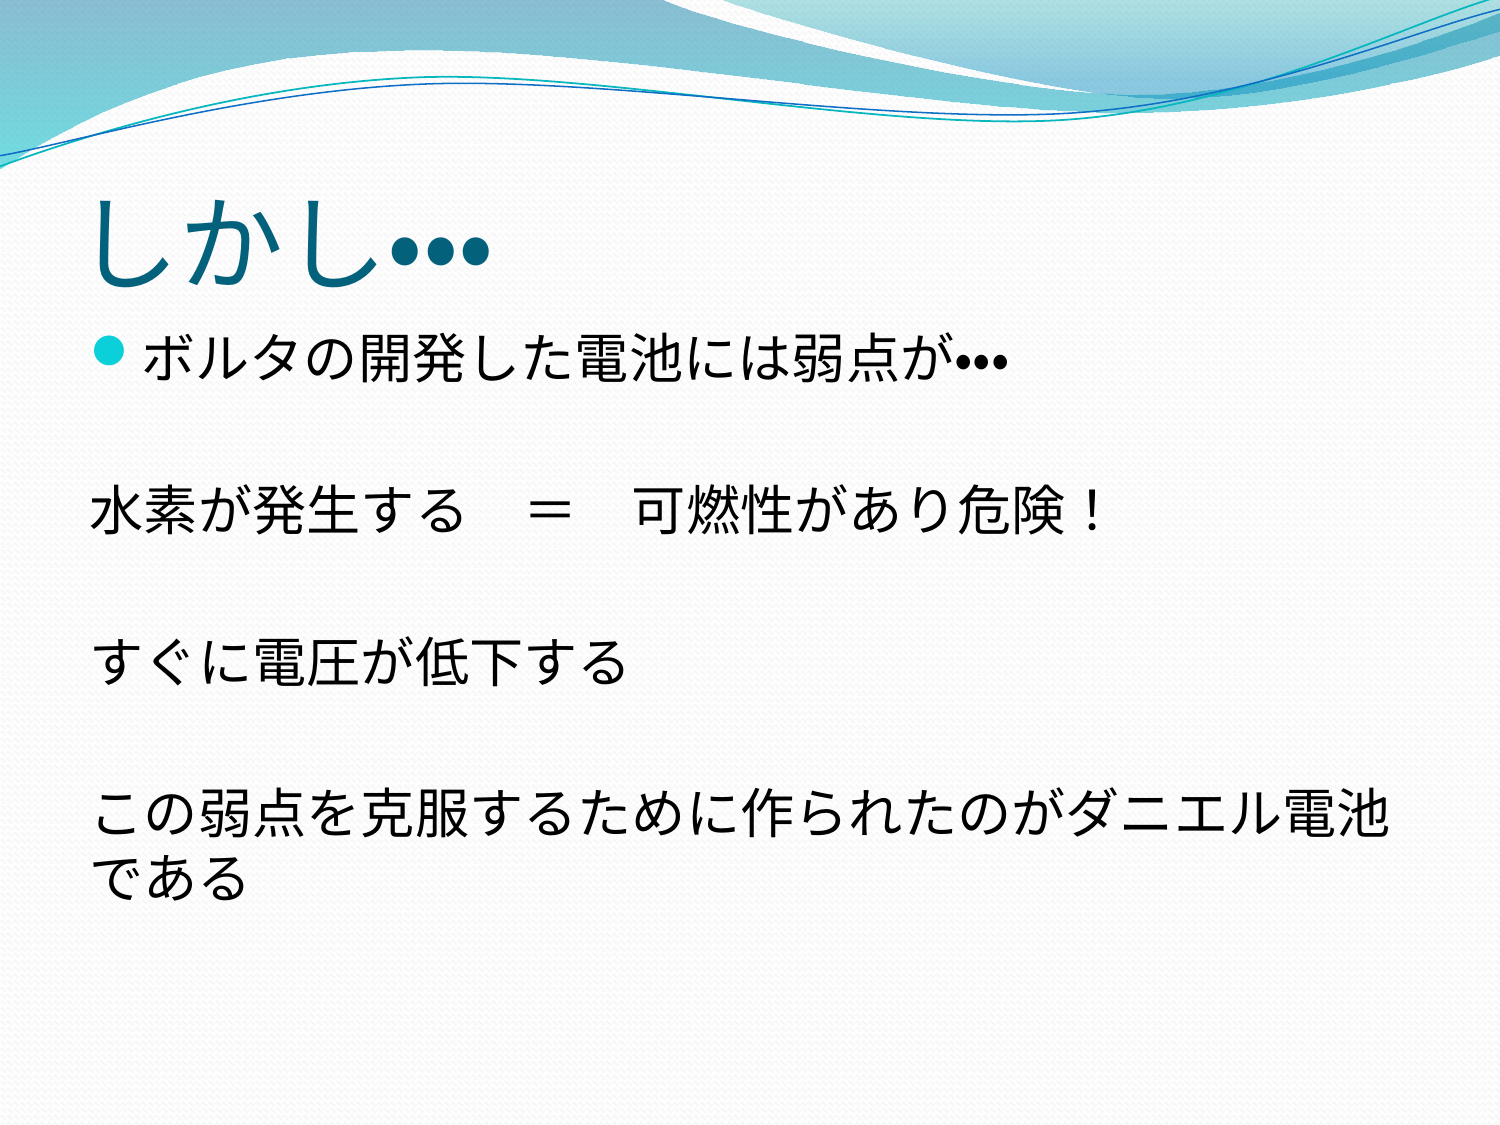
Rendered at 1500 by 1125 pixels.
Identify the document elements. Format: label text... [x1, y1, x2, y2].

title しかし・・・ [75, 115, 1425, 303]
list ボルタの開発した電池には弱点が・・・ 水素が発生する ＝ 可燃性があり危険！ すぐに電圧が低下する この弱点を克服するために作られたのがダニエル電池である [75, 317, 1425, 1038]
